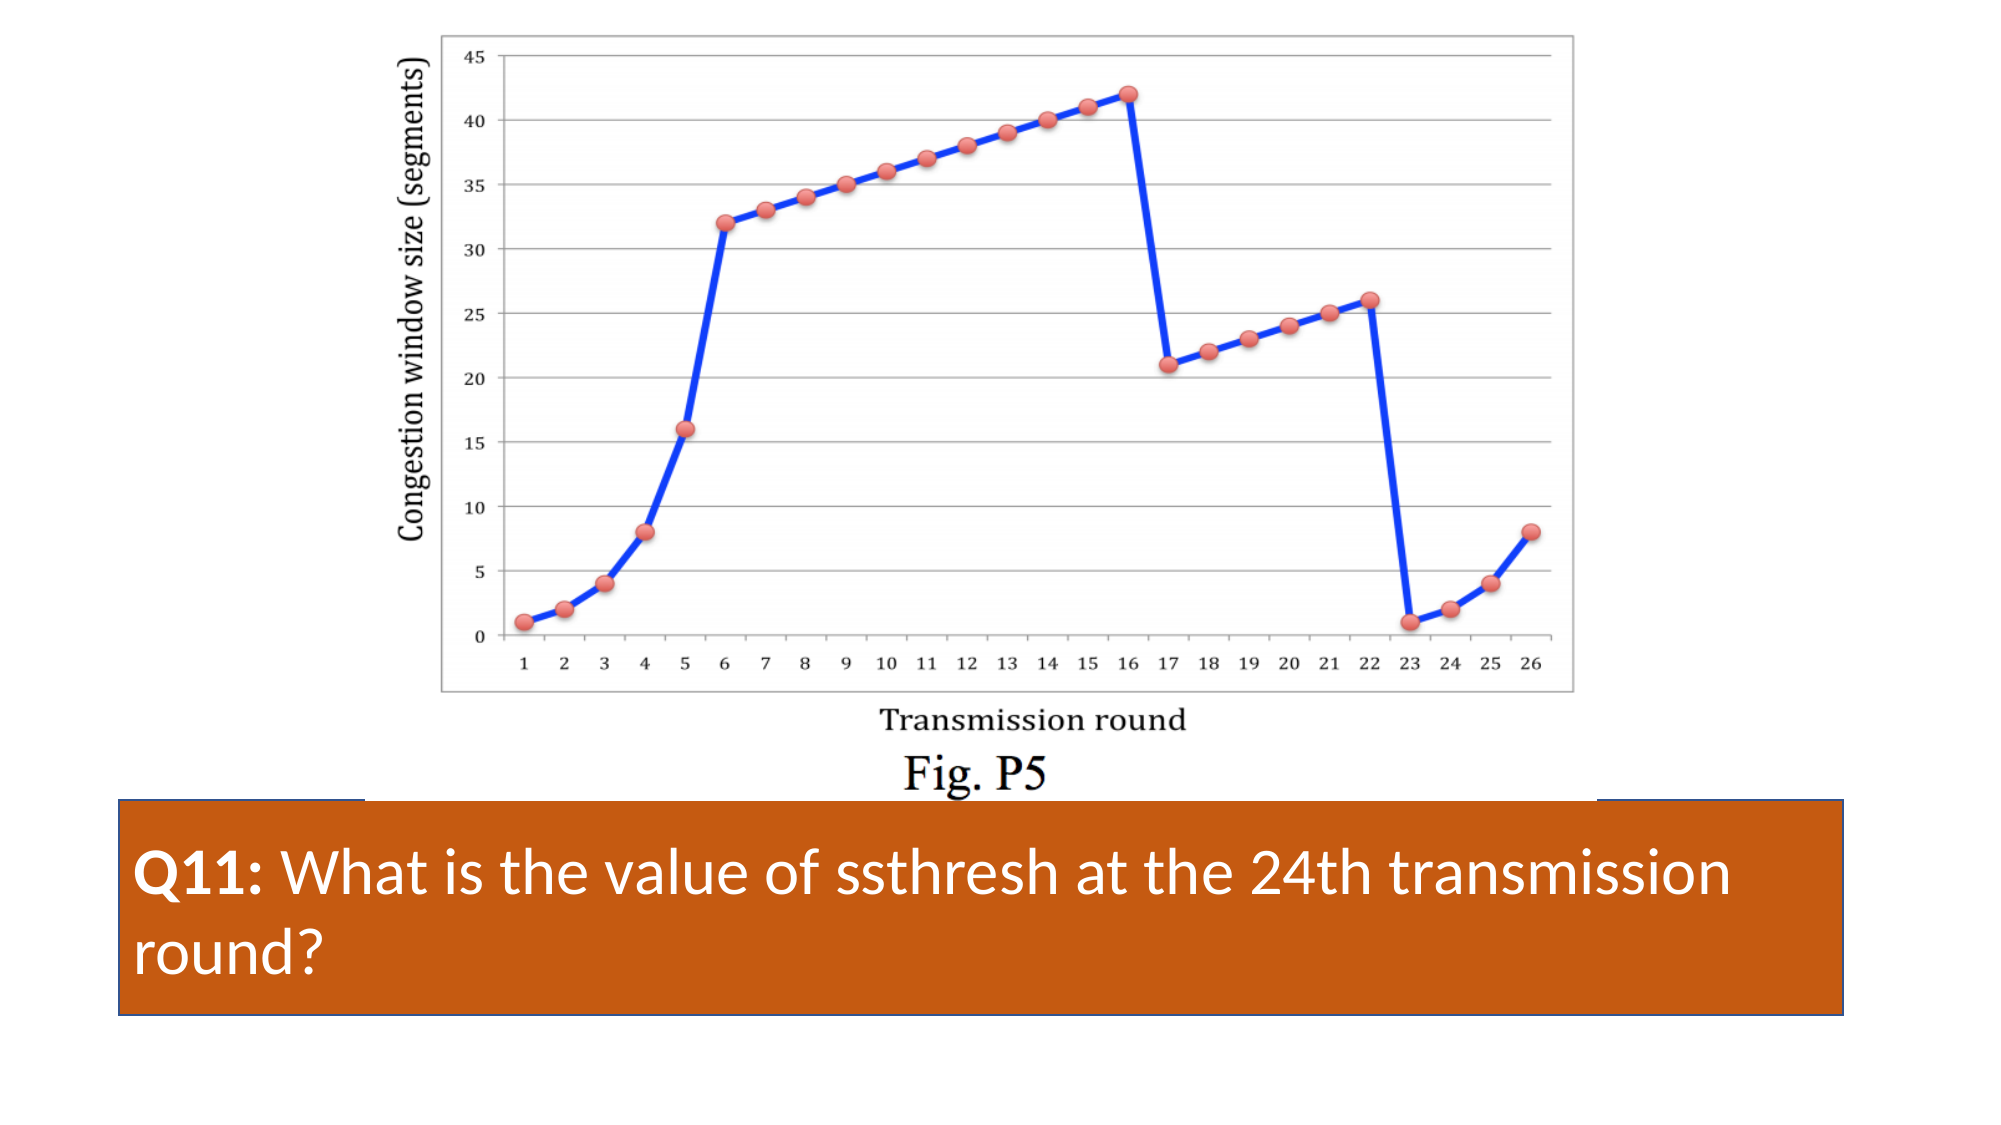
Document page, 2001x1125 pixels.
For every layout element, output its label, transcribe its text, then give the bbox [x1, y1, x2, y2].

picture [365, 0, 1597, 801]
text_box Q11: What is the value of ssthresh at the 24th transmission round? [118, 799, 1844, 1016]
